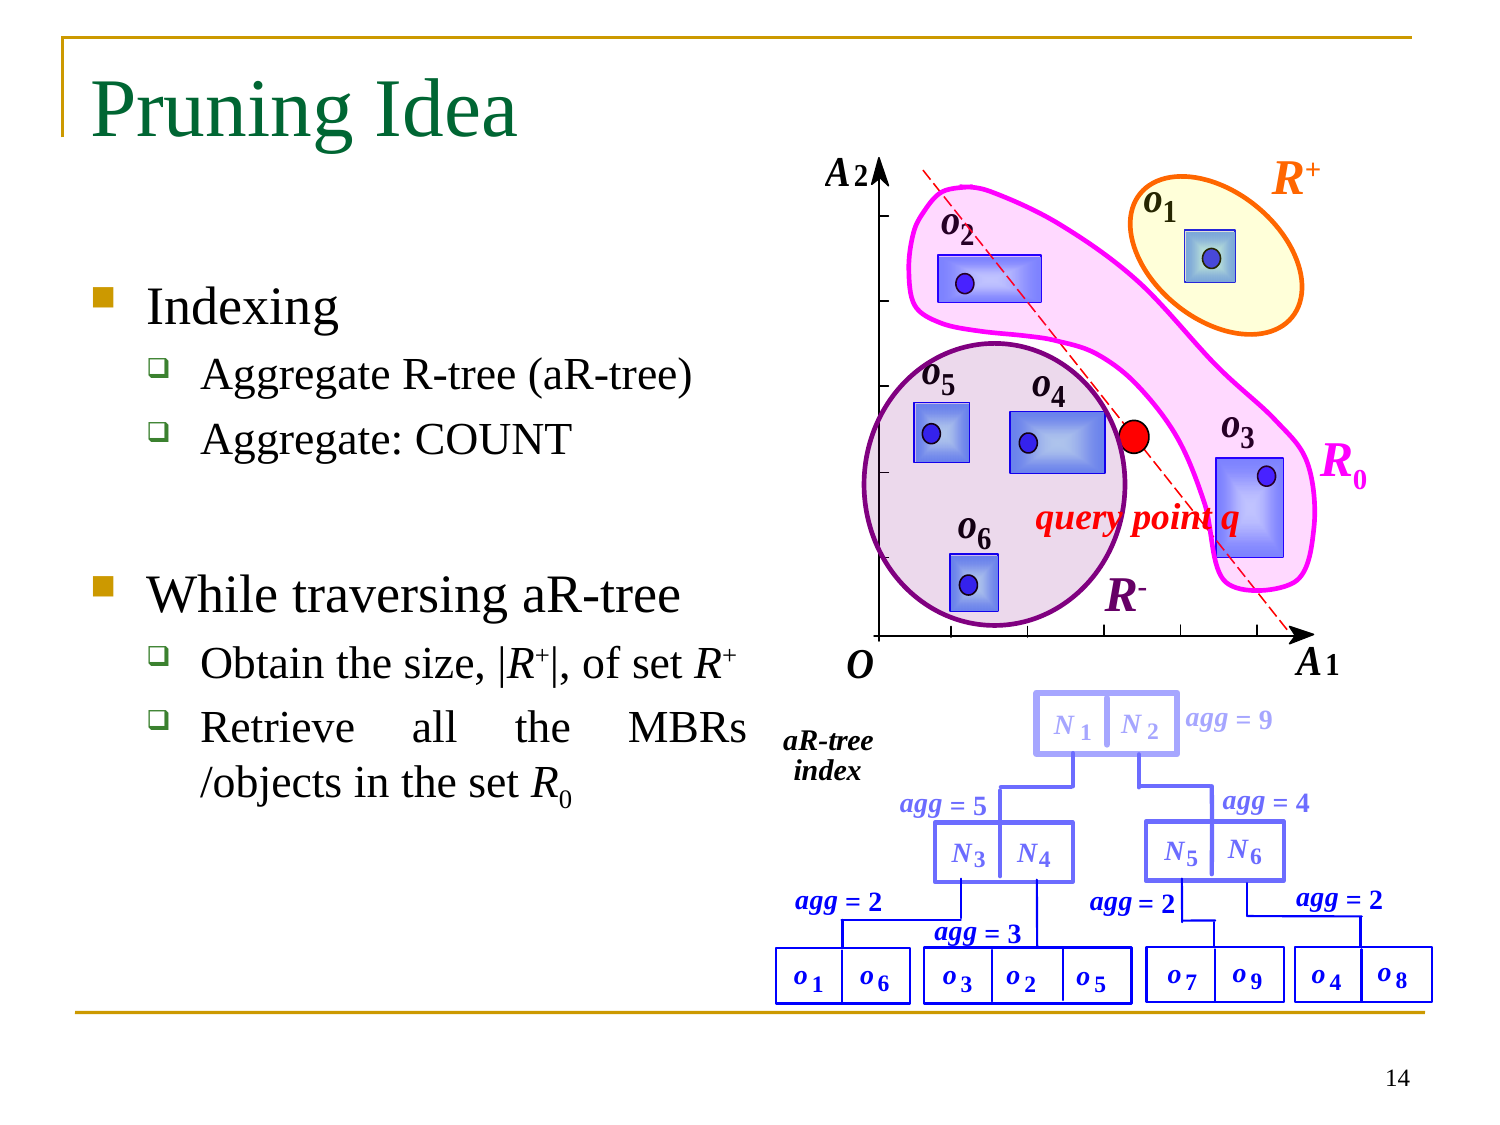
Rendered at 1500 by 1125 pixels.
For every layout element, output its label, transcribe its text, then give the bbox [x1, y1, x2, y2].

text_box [774, 689, 1438, 1005]
title Pruning Idea [75, 45, 1425, 233]
list Indexing Aggregate R-tree (aR-tree) Aggregate: COUNT While traversing aR-tree Obtain the size, |R+|, of set R+ Retrieve all the MBRs /objects in the set R0 [75, 262, 763, 1006]
slide_number 14 [1074, 1024, 1425, 1100]
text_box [824, 137, 1385, 688]
